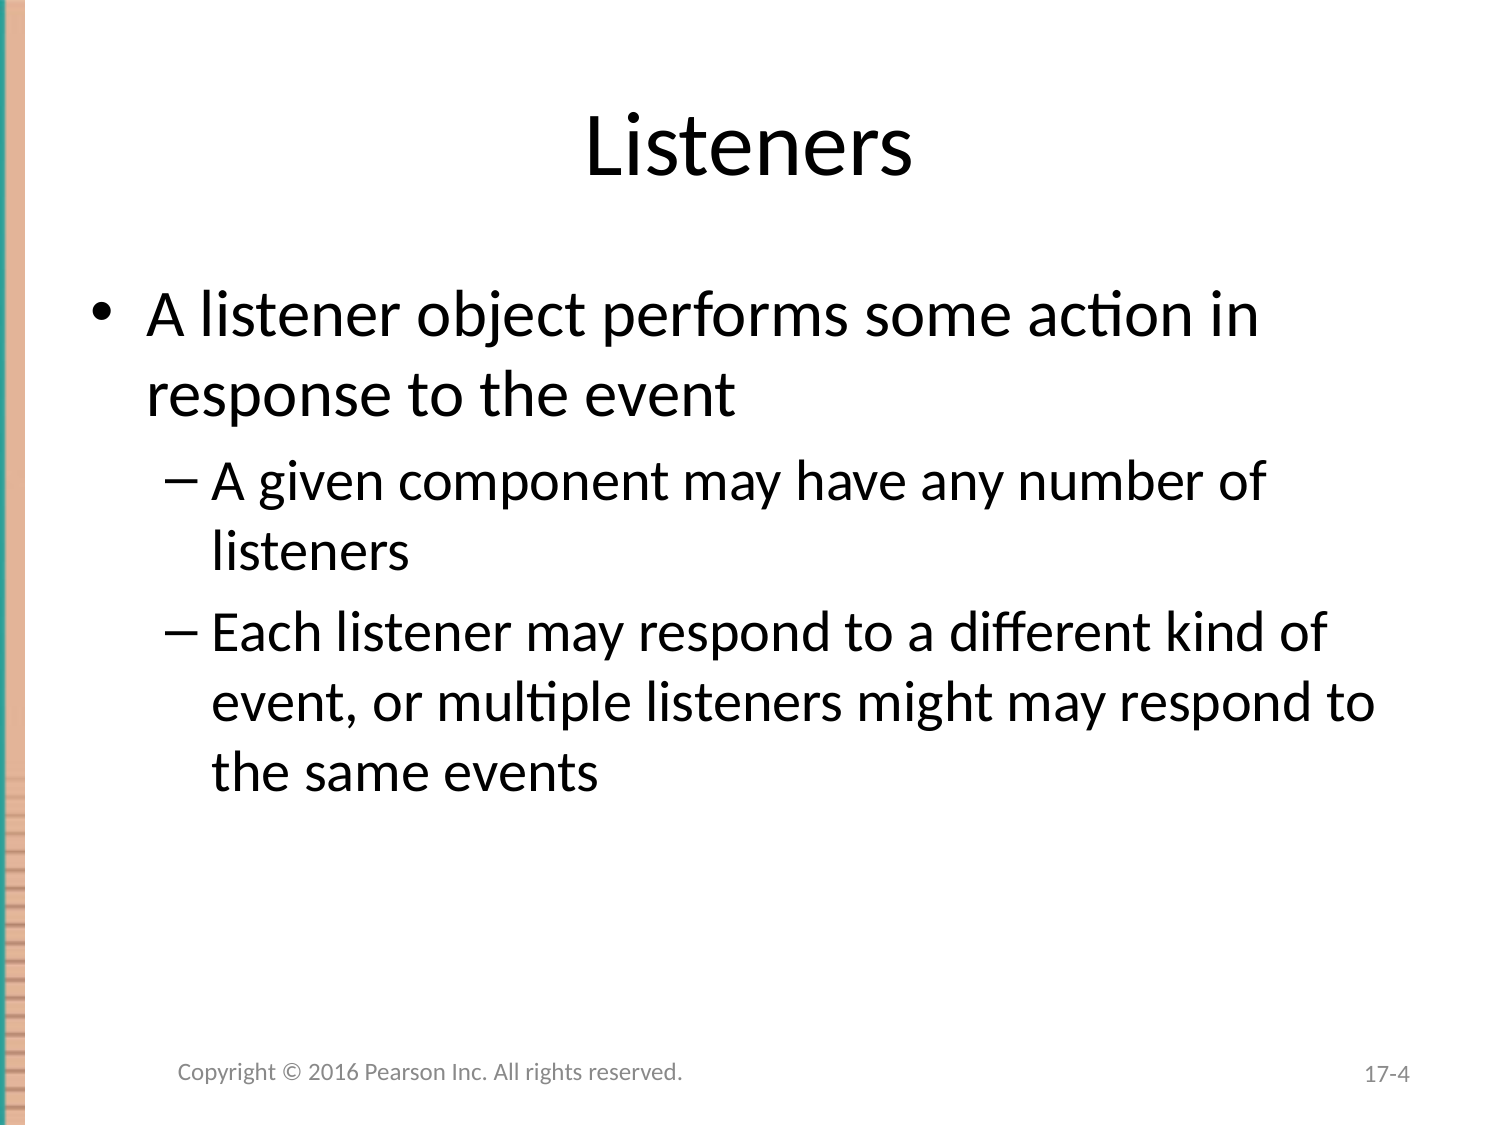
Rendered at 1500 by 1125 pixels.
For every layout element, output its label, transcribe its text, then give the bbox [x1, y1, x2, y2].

title Listeners [75, 45, 1425, 233]
slide_number 17-4 [1074, 1042, 1425, 1103]
picture [0, 0, 25, 1125]
footer Copyright © 2016 Pearson Inc. All rights reserved. [75, 1040, 788, 1100]
list A listener object performs some action in response to the event A given component may have any number of listeners Each listener may respond to a different kind of event, or multiple listeners might may respond to the same events [75, 262, 1425, 1005]
